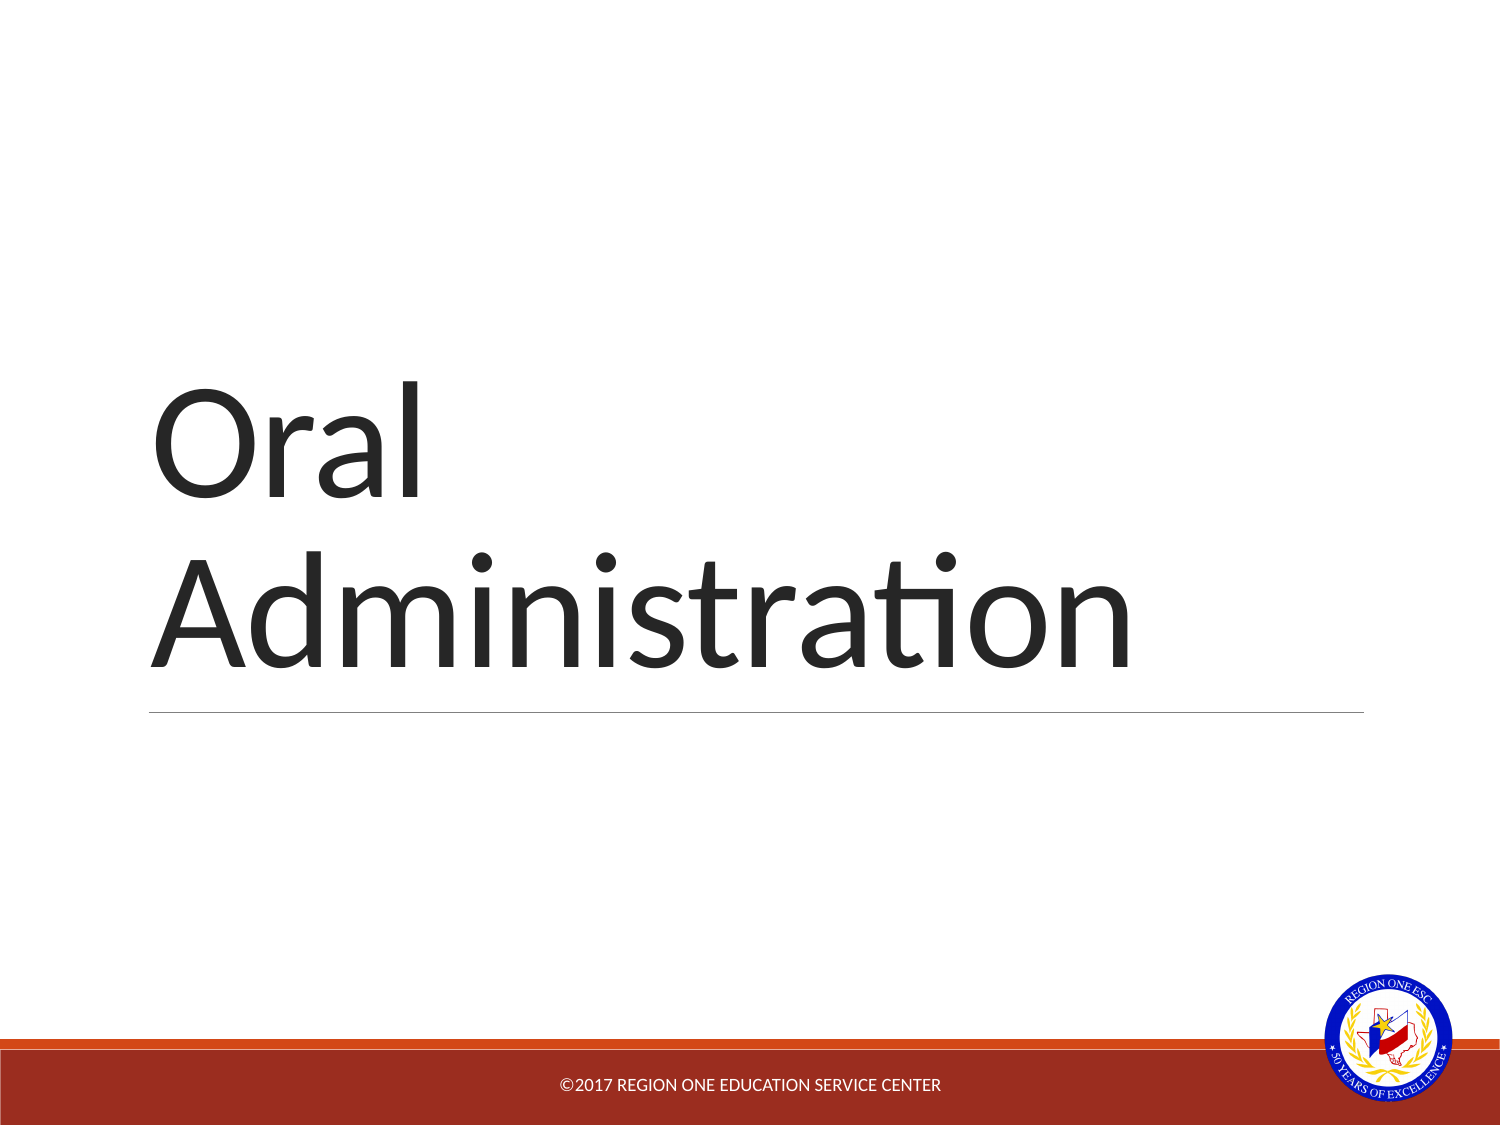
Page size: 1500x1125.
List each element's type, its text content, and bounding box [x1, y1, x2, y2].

title Oral Administration [135, 124, 1373, 710]
picture [1321, 971, 1454, 1103]
footer ©2017 Region One Education Service Center [453, 1054, 1047, 1115]
